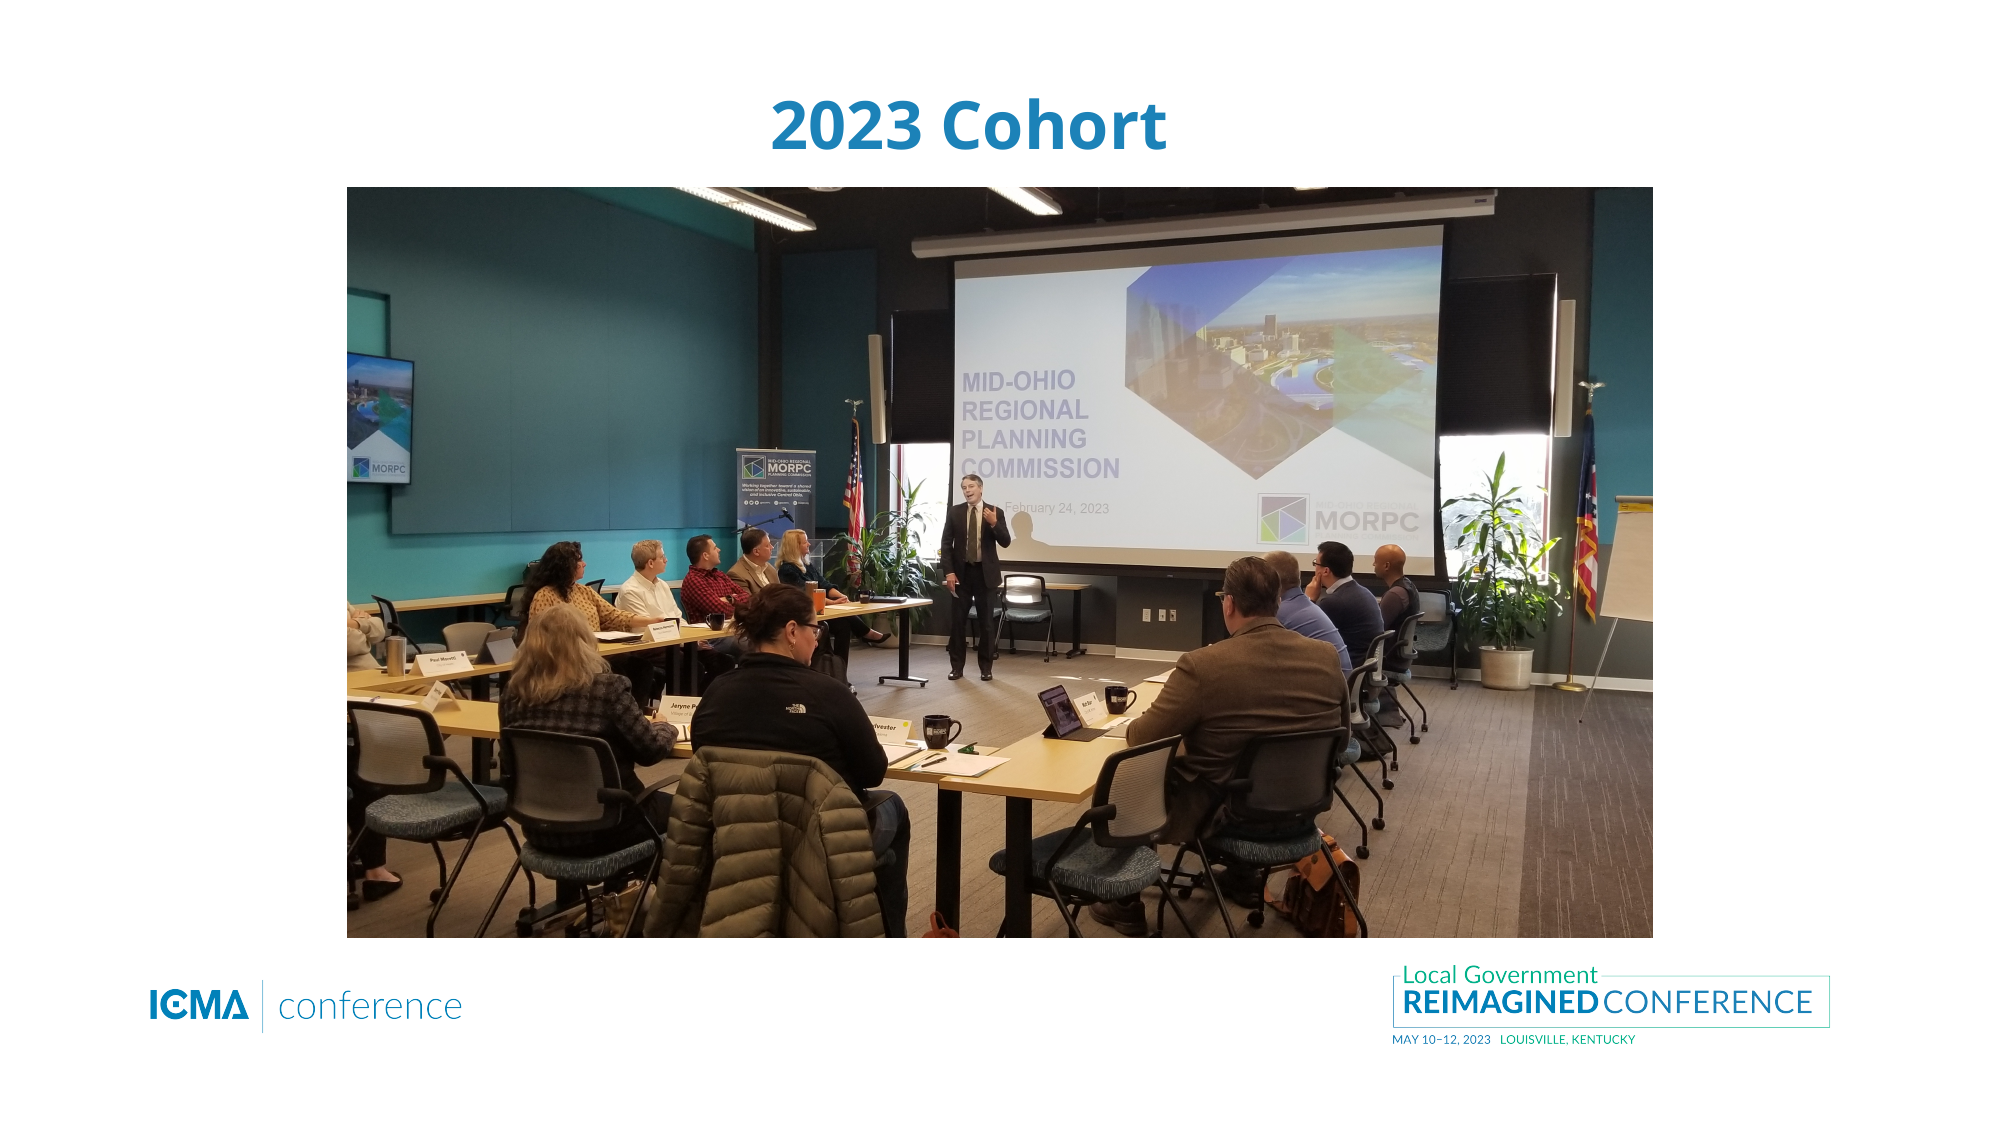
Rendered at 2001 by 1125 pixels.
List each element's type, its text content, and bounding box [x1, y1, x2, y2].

title 2023 Cohort [770, 0, 1230, 164]
picture [150, 974, 465, 1039]
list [347, 187, 1653, 938]
picture [1371, 944, 1851, 1070]
